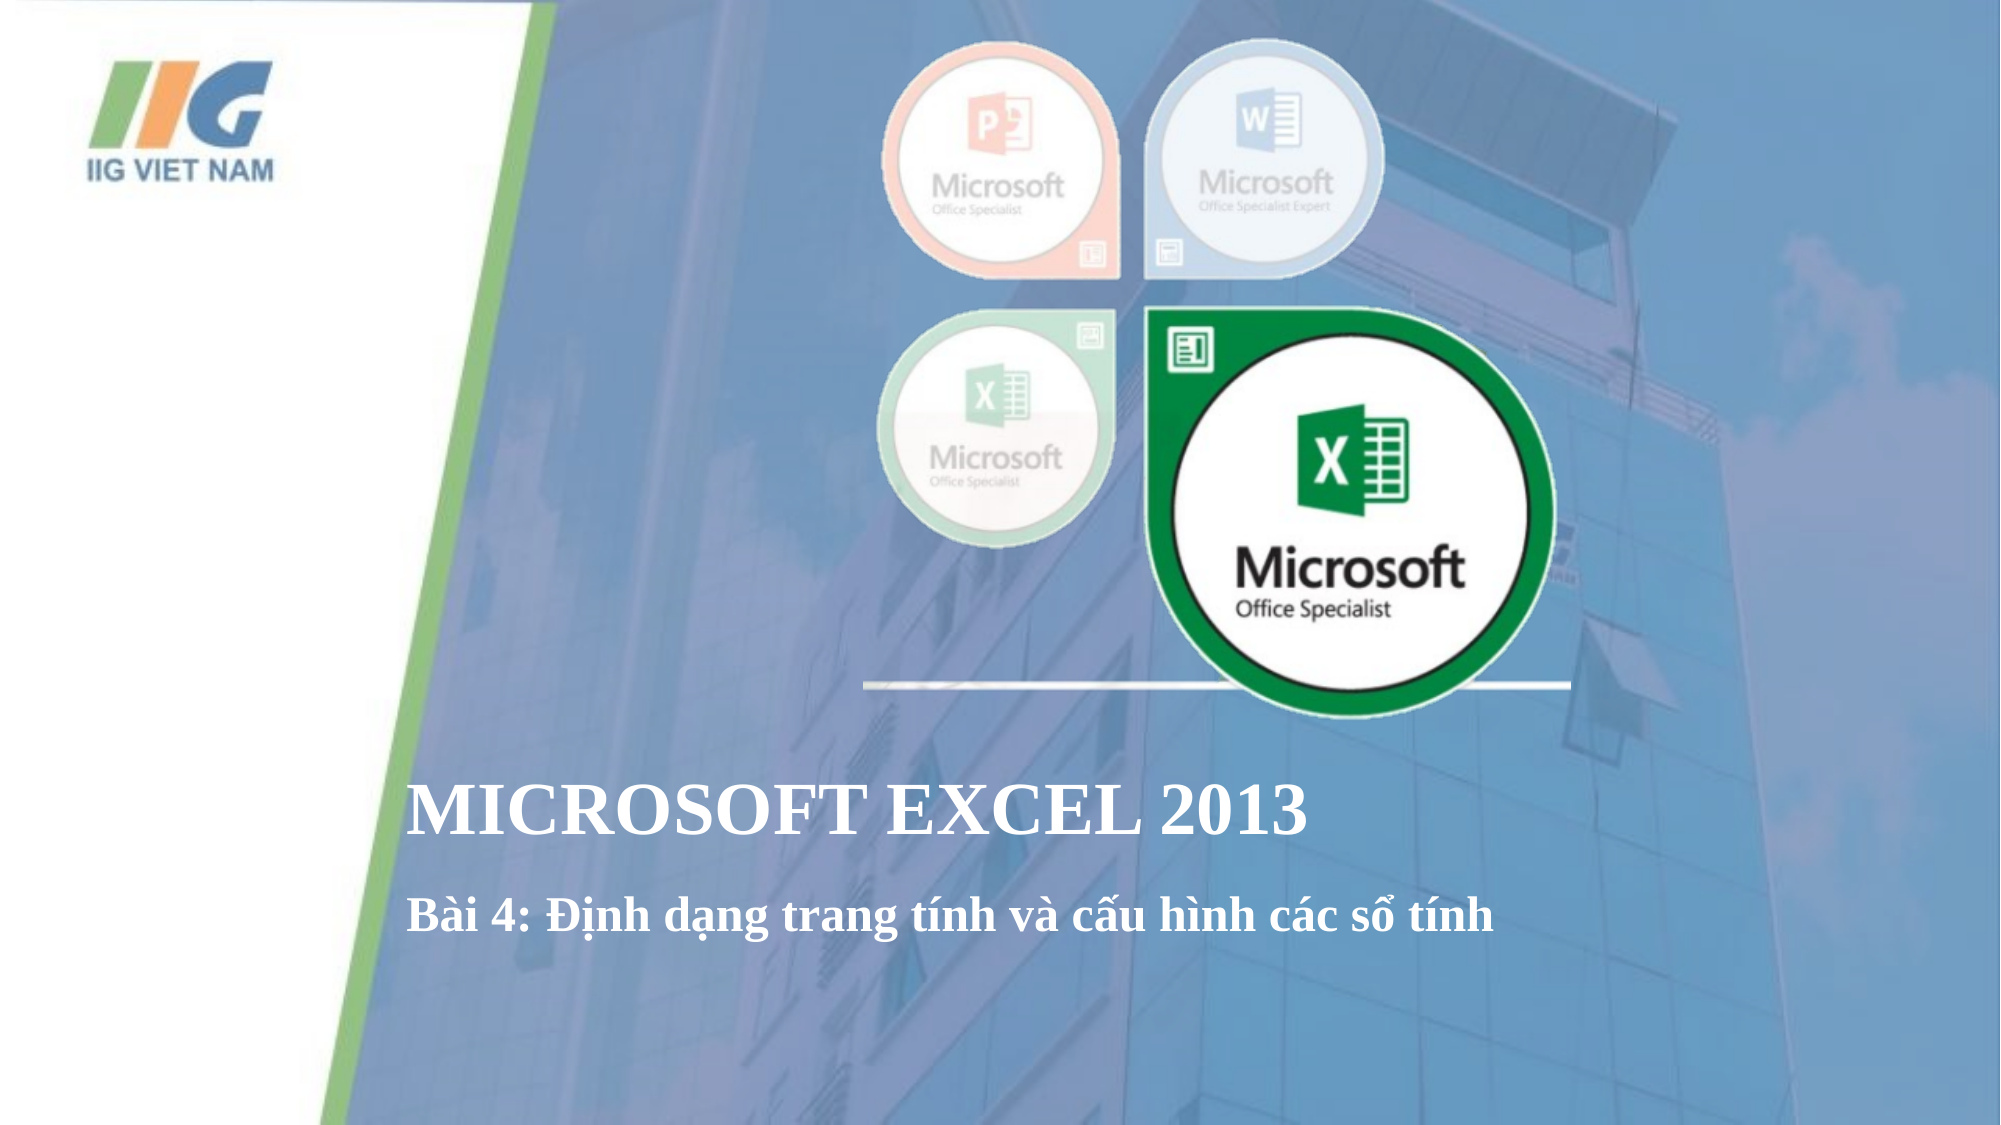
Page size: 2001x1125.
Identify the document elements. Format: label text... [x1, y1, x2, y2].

title MICROSOFT EXCEL 2013 [391, 697, 1707, 912]
subtitle Bài 4: Định dạng trang tính và cấu hình các sổ tính [391, 873, 1696, 1024]
picture [862, 33, 1572, 732]
